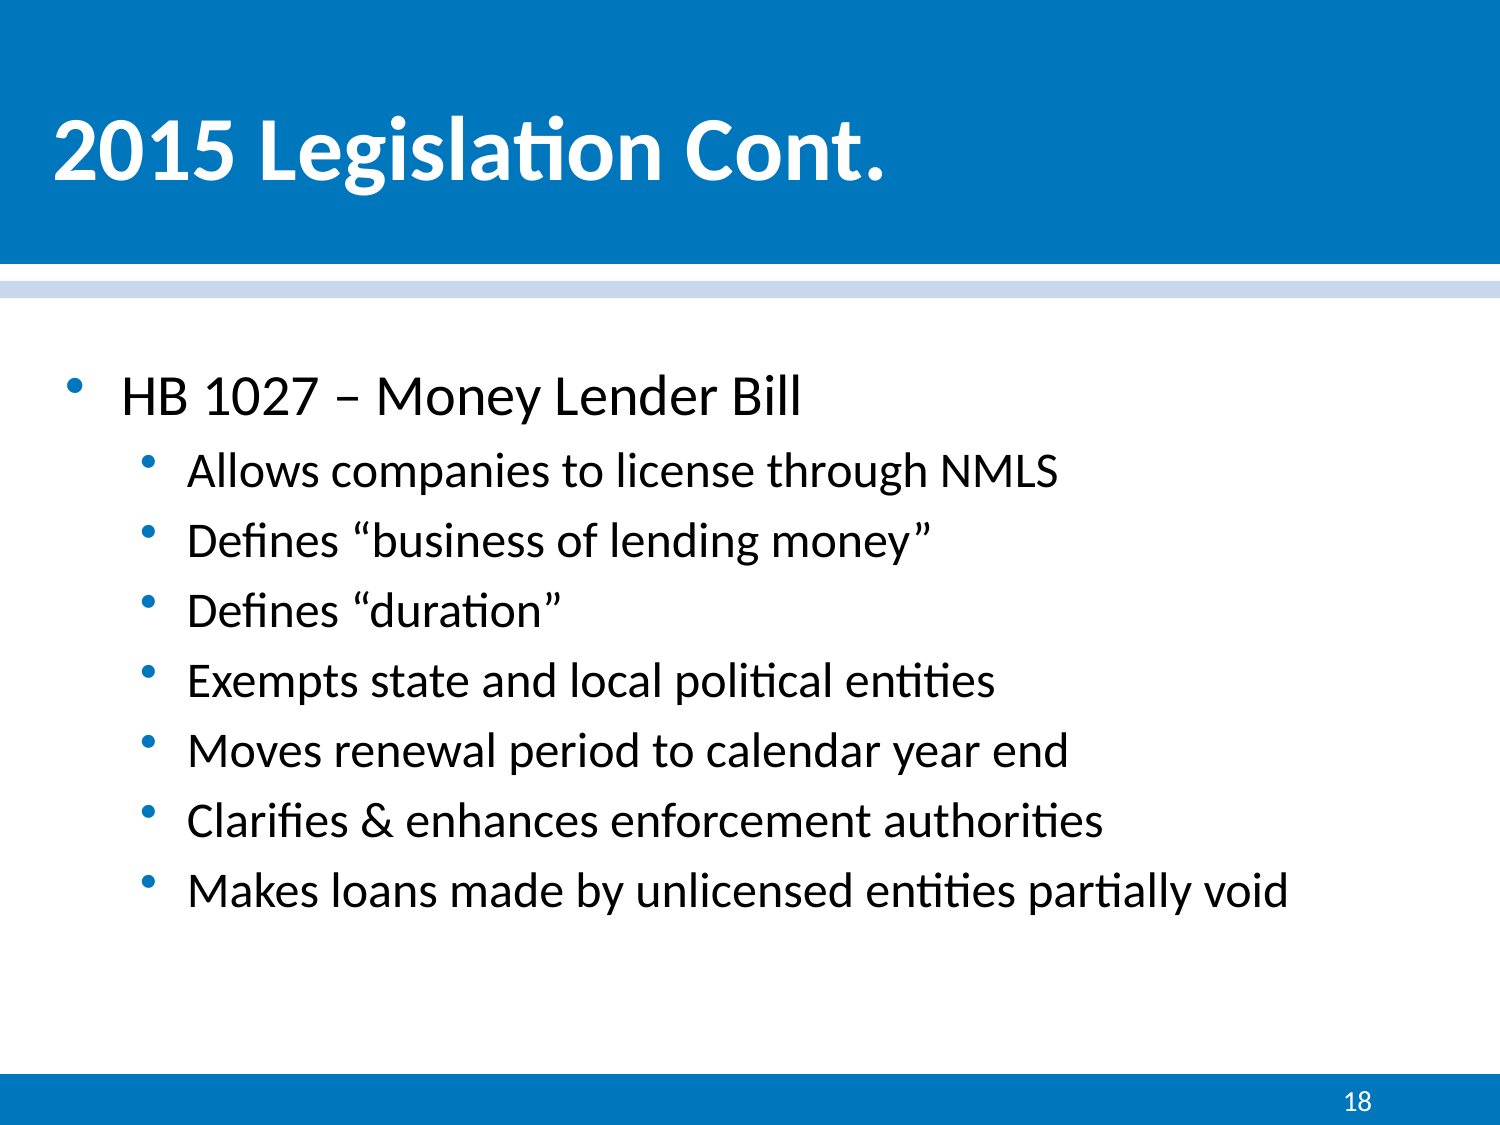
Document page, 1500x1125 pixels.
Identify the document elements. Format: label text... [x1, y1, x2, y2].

title 2015 Legislation Cont. [37, 50, 1450, 238]
slide_number 18 [1074, 1050, 1388, 1125]
list HB 1027 – Money Lender Bill Allows companies to license through NMLS Defines “business of lending money” Defines “duration” Exempts state and local political entities Moves renewal period to calendar year end Clarifies & enhances enforcement authorities Makes loans made by unlicensed entities partially void [50, 350, 1438, 1025]
